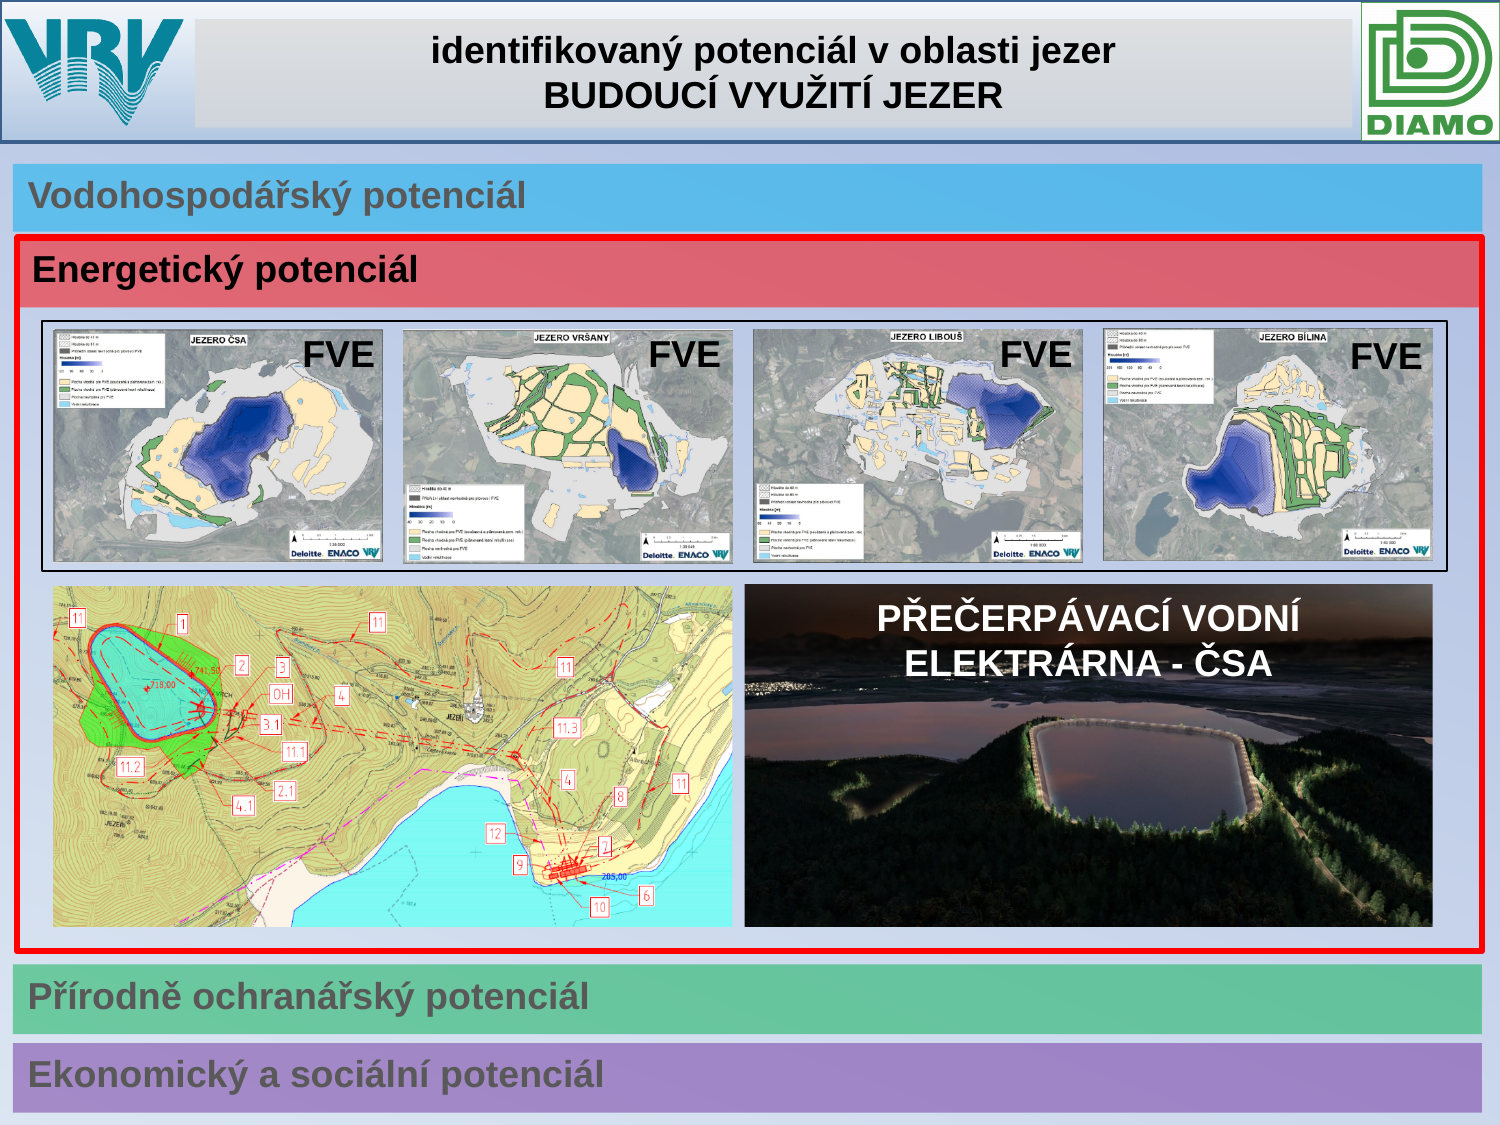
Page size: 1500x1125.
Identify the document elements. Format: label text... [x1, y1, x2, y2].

picture [744, 584, 1433, 927]
text_box Ekonomický a sociální potenciál [11, 1041, 1484, 1115]
picture [4, 19, 184, 126]
picture [52, 329, 383, 563]
text_box Vodohospodářský potenciál [11, 162, 1484, 234]
picture [1103, 328, 1433, 561]
picture [753, 328, 1083, 563]
text_box FVE [1449, 323, 1500, 393]
picture [1361, 2, 1500, 141]
text_box identifikovaný potenciál v oblasti jezer BUDOUCÍ VYUŽITÍ JEZER [193, 17, 1354, 130]
text_box [15, 235, 1484, 953]
text_box Přírodně ochranářský potenciál [11, 962, 1484, 1036]
picture [402, 328, 733, 564]
picture [52, 585, 733, 927]
text_box [40, 318, 1449, 573]
